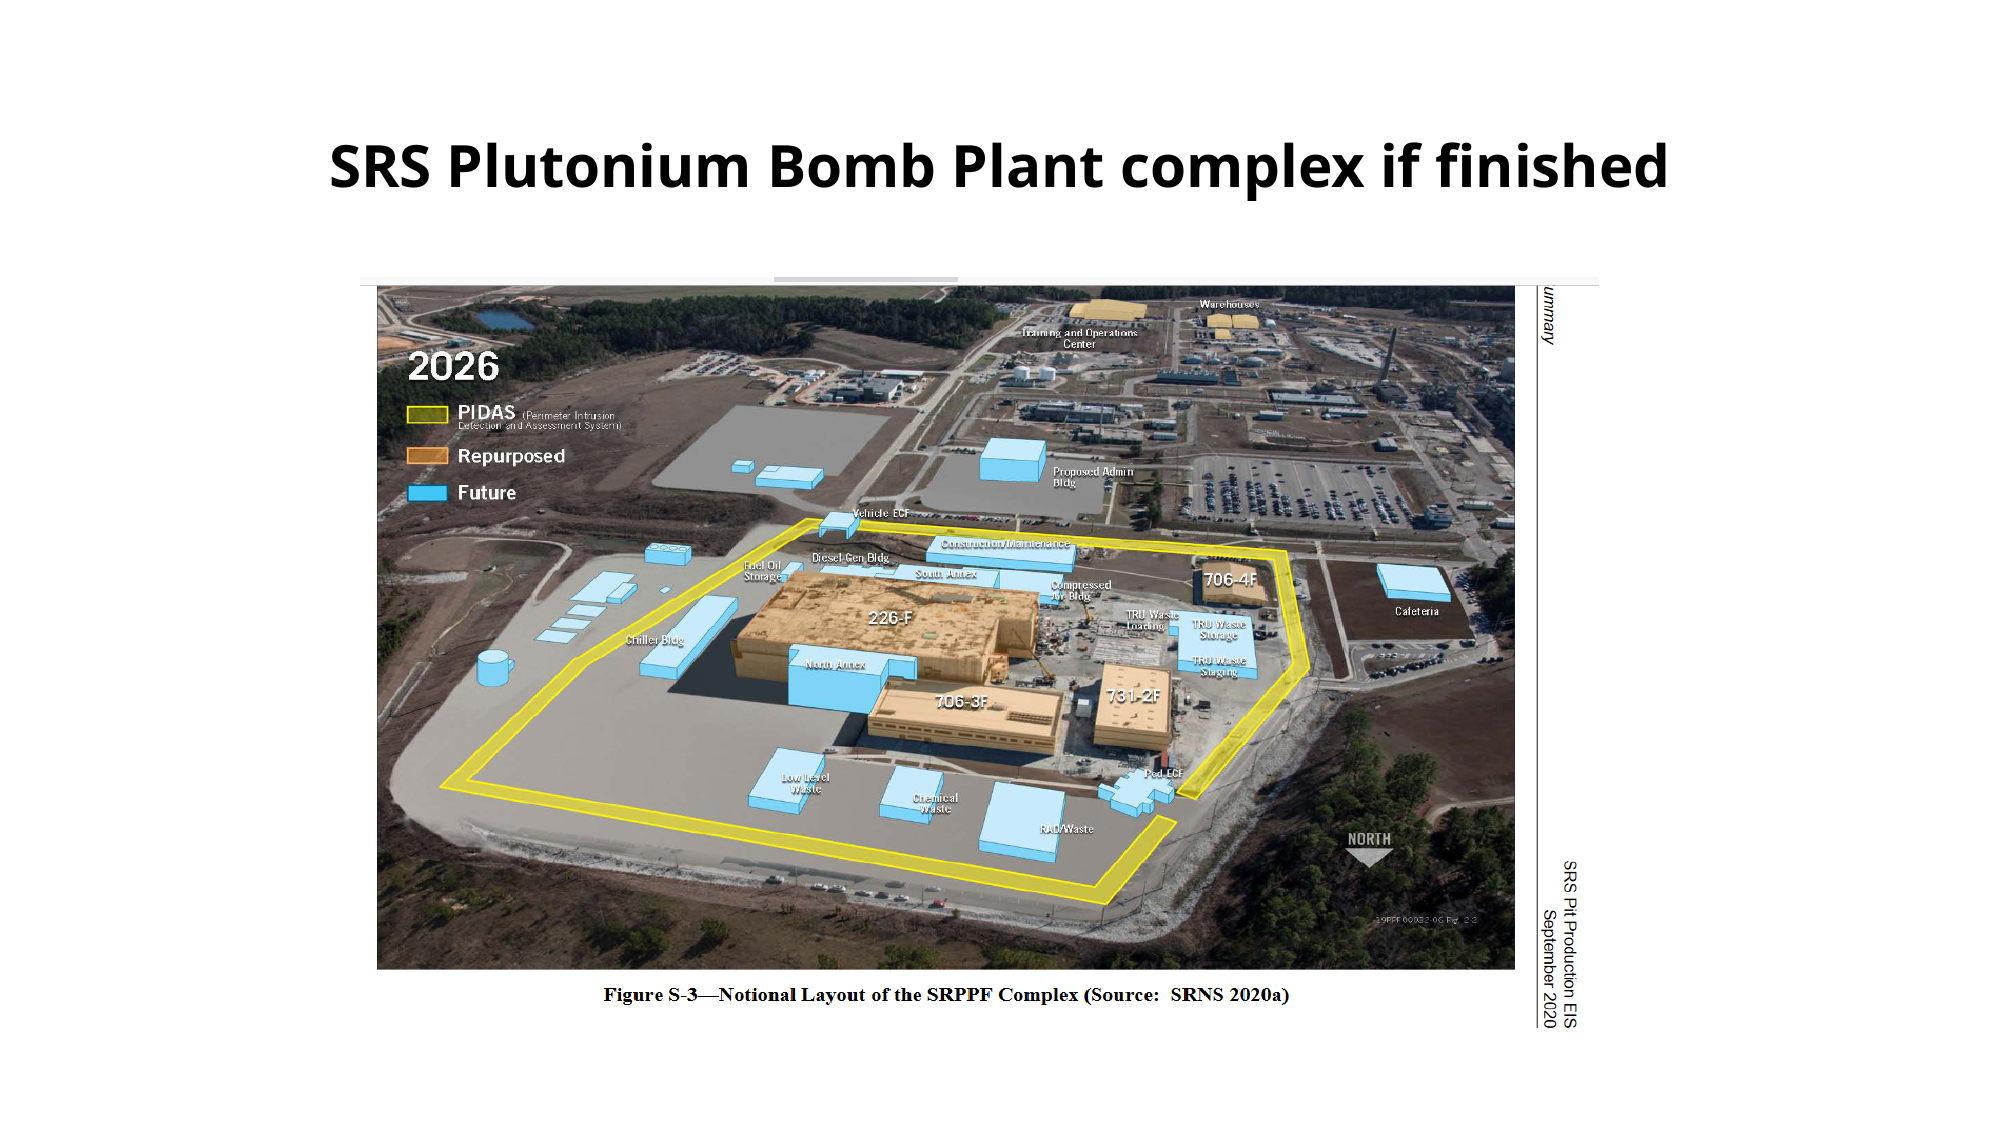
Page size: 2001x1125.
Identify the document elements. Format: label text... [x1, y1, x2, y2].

title SRS Plutonium Bomb Plant complex if finished [137, 59, 1863, 278]
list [360, 277, 1600, 1038]
